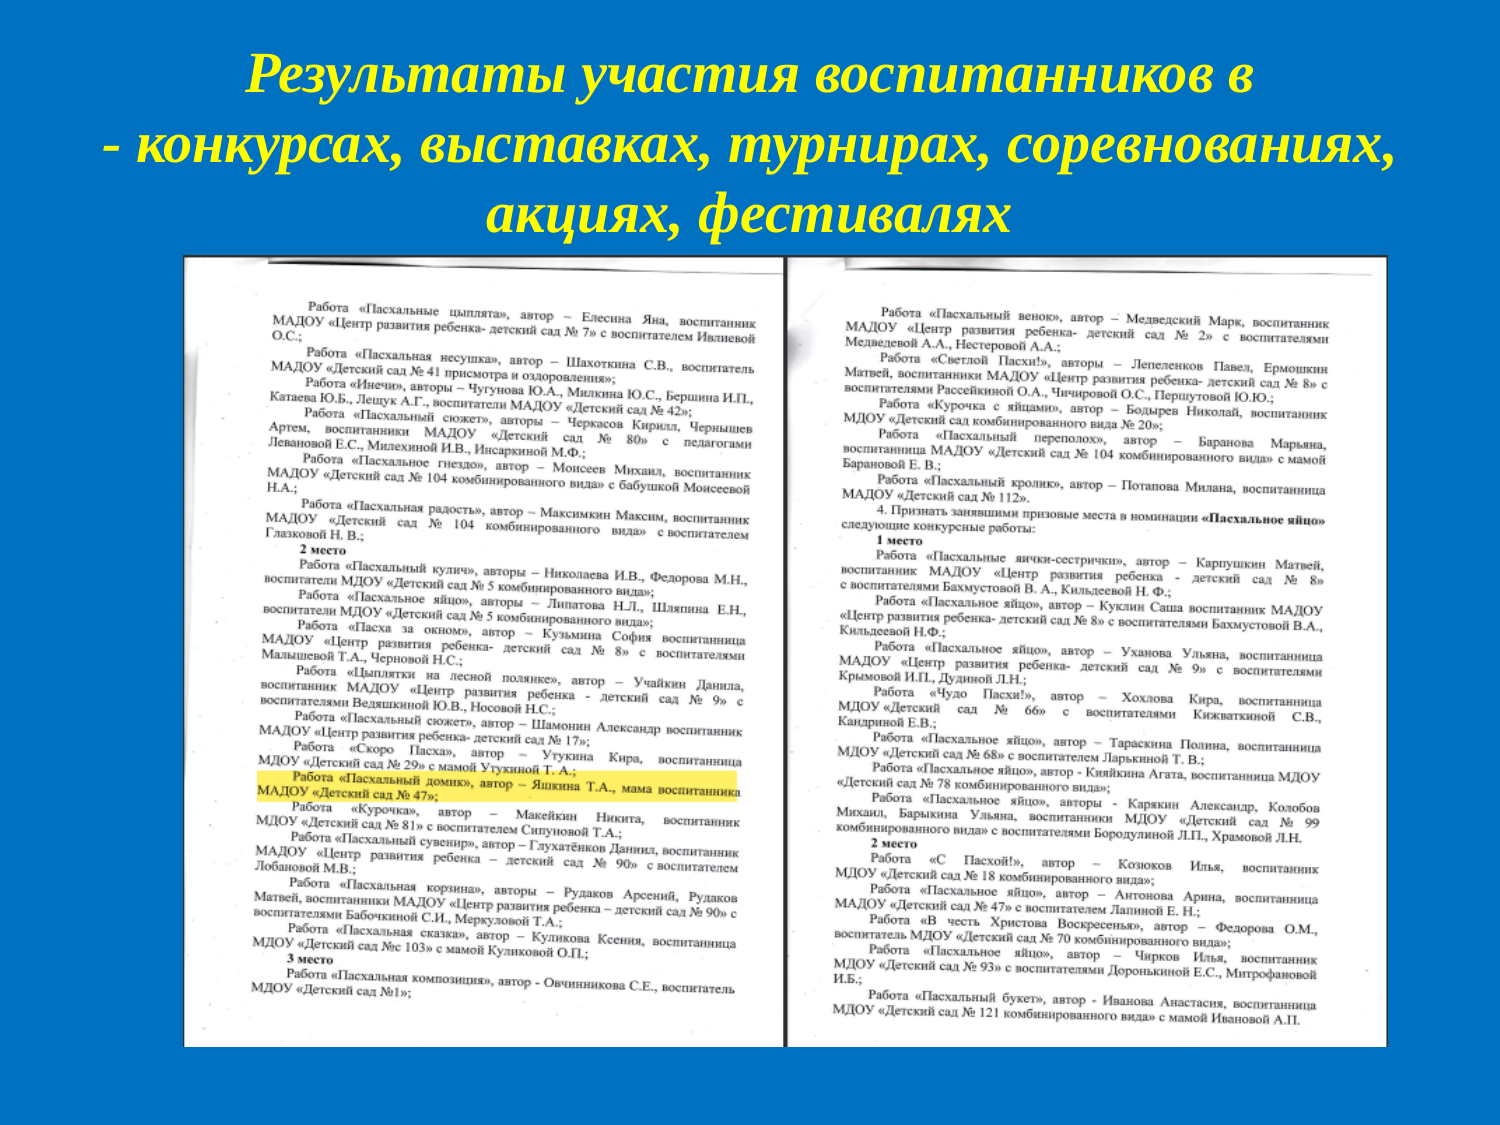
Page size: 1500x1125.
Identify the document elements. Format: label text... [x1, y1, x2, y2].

picture [182, 255, 1389, 1047]
title Результаты участия воспитанников в - конкурсах, выставках, турнирах, соревнованиях, акциях, фестивалях [75, 45, 1425, 233]
